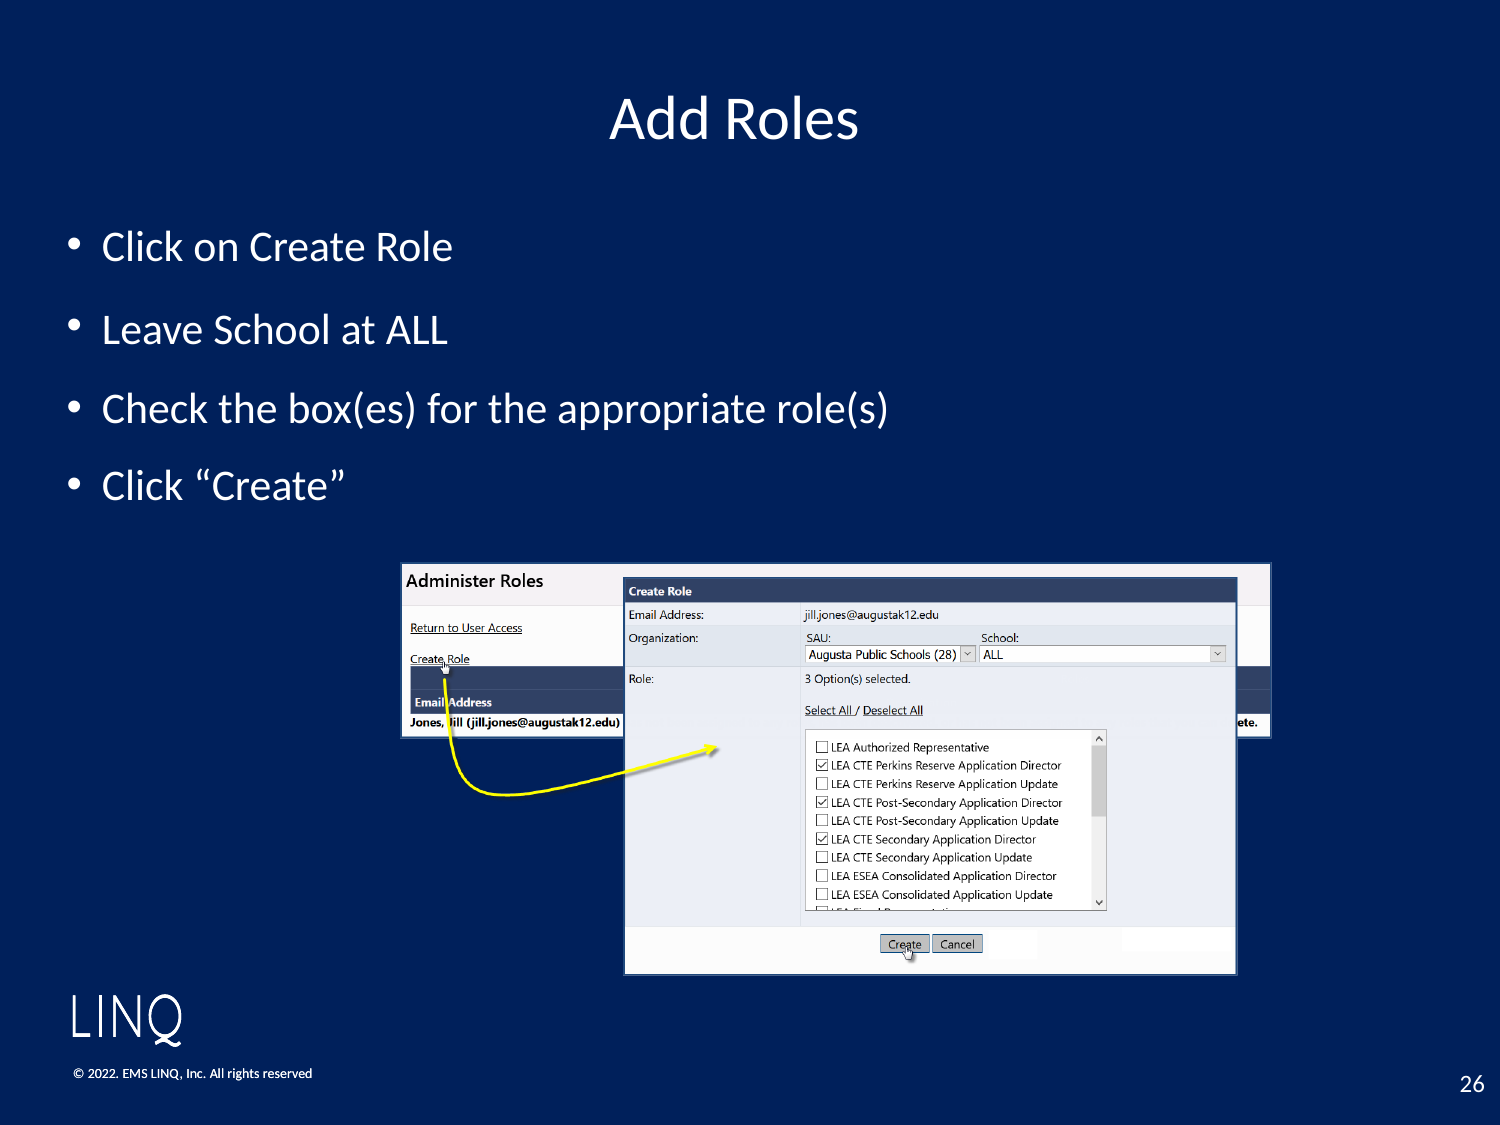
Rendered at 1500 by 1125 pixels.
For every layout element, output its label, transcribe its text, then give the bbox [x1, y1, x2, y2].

slide_number 26 [1162, 1052, 1500, 1113]
list Click on Create Role Leave School at ALL Check the box(es) for the appropriate role(s) Click “Create” [66, 211, 1471, 709]
text_box Add Roles [228, 44, 1242, 185]
picture [400, 562, 1272, 976]
